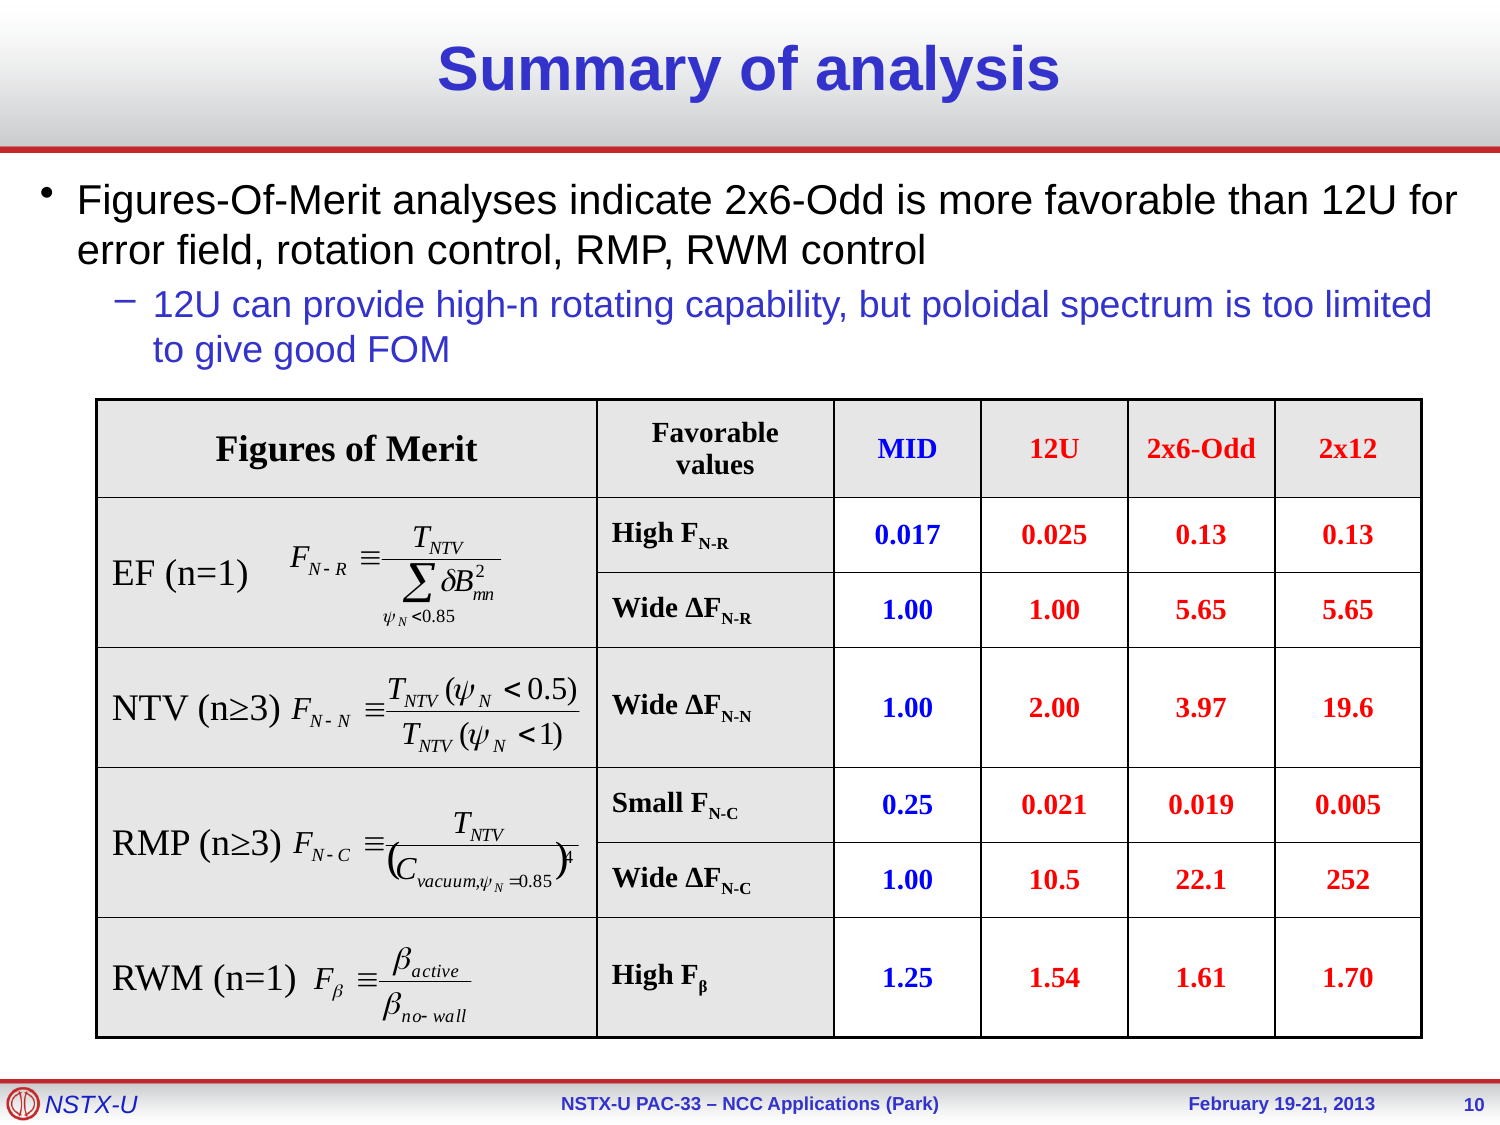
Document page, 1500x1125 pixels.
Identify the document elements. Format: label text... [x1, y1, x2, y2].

table_cell 5.65 [1129, 573, 1274, 647]
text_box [284, 516, 508, 634]
table_cell High Fβ [598, 918, 833, 1036]
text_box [287, 802, 586, 899]
table_cell 1.00 [835, 648, 980, 767]
table_cell 1.70 [1276, 918, 1420, 1036]
table_cell 1.00 [835, 843, 980, 917]
table_cell 1.25 [835, 918, 980, 1036]
table_cell Wide ΔFN-R [598, 573, 833, 647]
table_cell Wide ΔFN-N [598, 648, 833, 767]
table_cell Small FN-C [598, 768, 833, 842]
table_cell 0.25 [835, 768, 980, 842]
table_cell 0.019 [1129, 768, 1274, 842]
slide_number 10 [1374, 1091, 1500, 1117]
table_cell 5.65 [1276, 573, 1420, 647]
table_cell Wide ΔFN-C [598, 843, 833, 917]
table_header 2x12 [1276, 401, 1420, 497]
table_cell EF (n=1) [98, 498, 596, 647]
table_cell 0.021 [982, 768, 1127, 842]
table_cell 0.025 [982, 498, 1127, 572]
table_header 12U [982, 401, 1127, 497]
title Summary of analysis [0, 1, 1500, 140]
table_cell 252 [1276, 843, 1420, 917]
table_cell 0.13 [1276, 498, 1420, 572]
picture [0, 1079, 1500, 1125]
table_cell NTV (n≥3) [98, 648, 596, 767]
table_cell 22.1 [1129, 843, 1274, 917]
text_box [285, 668, 586, 760]
table_cell 3.97 [1129, 648, 1274, 767]
table_cell High FN-R [598, 498, 833, 572]
table_cell 10.5 [982, 843, 1127, 917]
table_cell 1.61 [1129, 918, 1274, 1036]
table_cell 0.005 [1276, 768, 1420, 842]
table_cell 19.6 [1276, 648, 1420, 767]
table_header Figures of Merit [98, 401, 596, 497]
table_cell 1.54 [982, 918, 1127, 1036]
table_cell RWM (n=1) [98, 918, 596, 1036]
list Figures-Of-Merit analyses indicate 2x6-Odd is more favorable than 12U for error field, rotation control, RMP, RWM control 12U can provide high-n rotating capability, but poloidal spectrum is too limited to give good FOM [24, 165, 1476, 1066]
table_cell 2.00 [982, 648, 1127, 767]
table_cell 1.00 [982, 573, 1127, 647]
table_cell 0.13 [1129, 498, 1274, 572]
table_cell 1.00 [835, 573, 980, 647]
table_cell RMP (n≥3) [98, 768, 596, 917]
table_cell 0.017 [835, 498, 980, 572]
table_header MID [835, 401, 980, 497]
table_header 2x6-Odd [1129, 401, 1274, 497]
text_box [308, 939, 479, 1030]
table_header Favorable values [598, 401, 833, 497]
